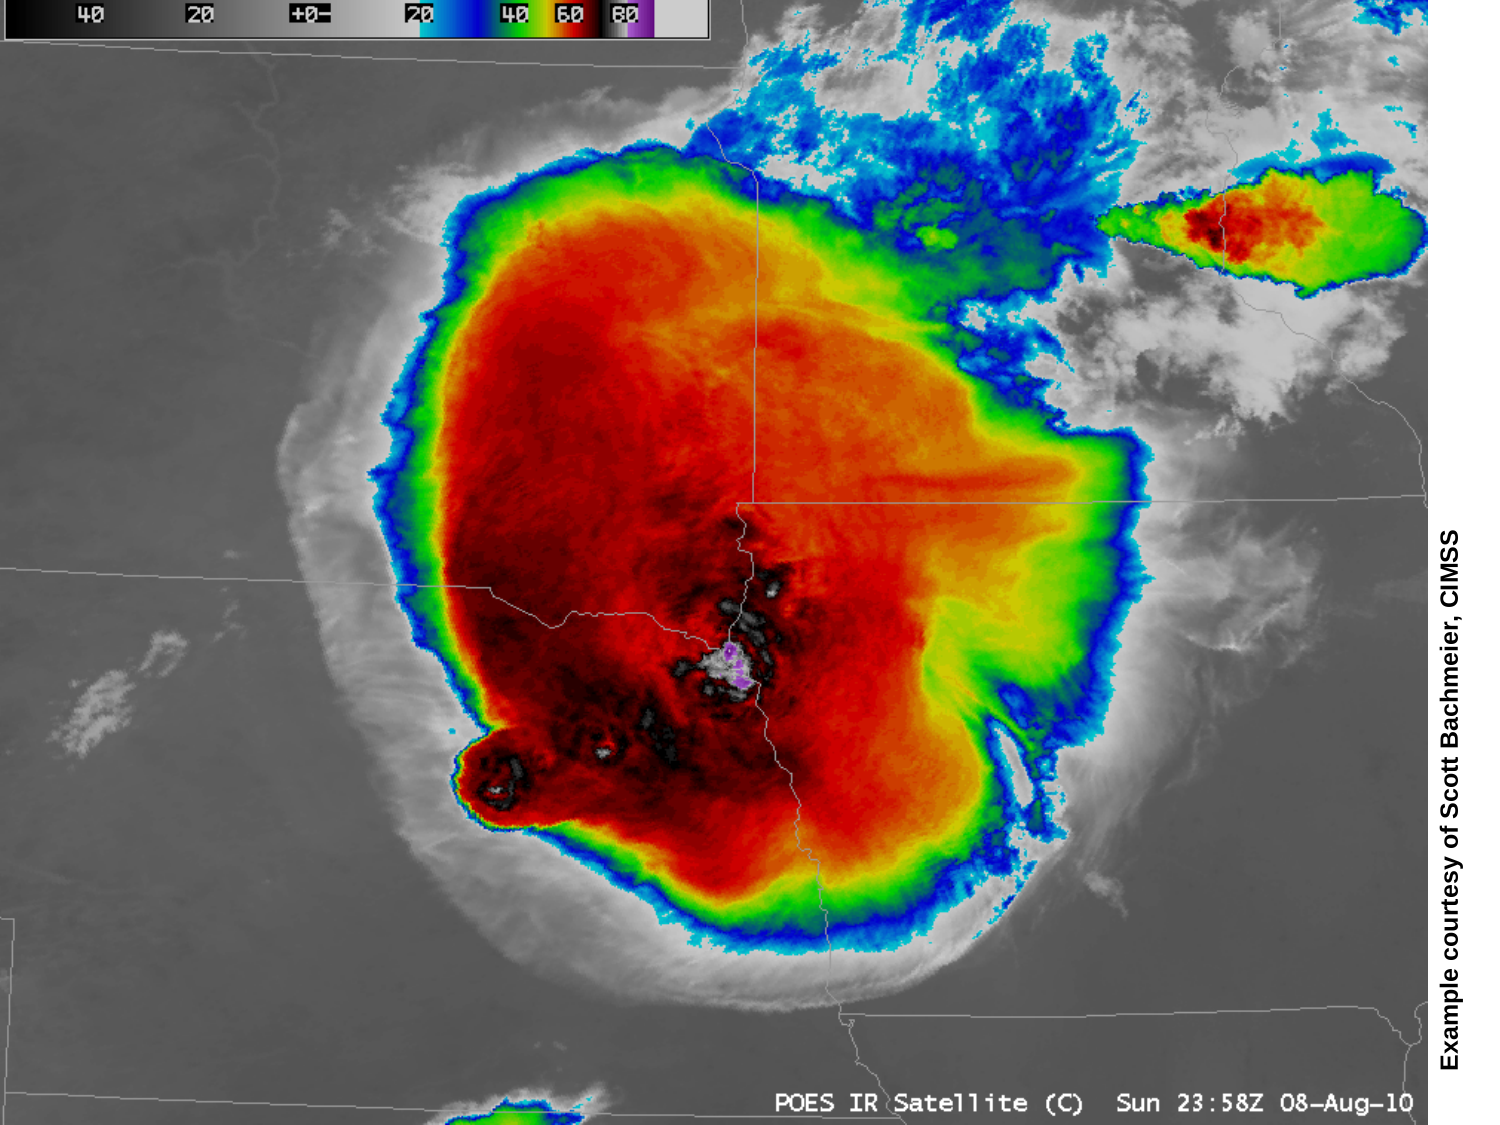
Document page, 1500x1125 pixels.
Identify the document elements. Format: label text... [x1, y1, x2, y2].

text_box Example courtesy of Scott Bachmeier, CIMSS [1432, 525, 1487, 1087]
picture [0, 0, 1428, 1125]
